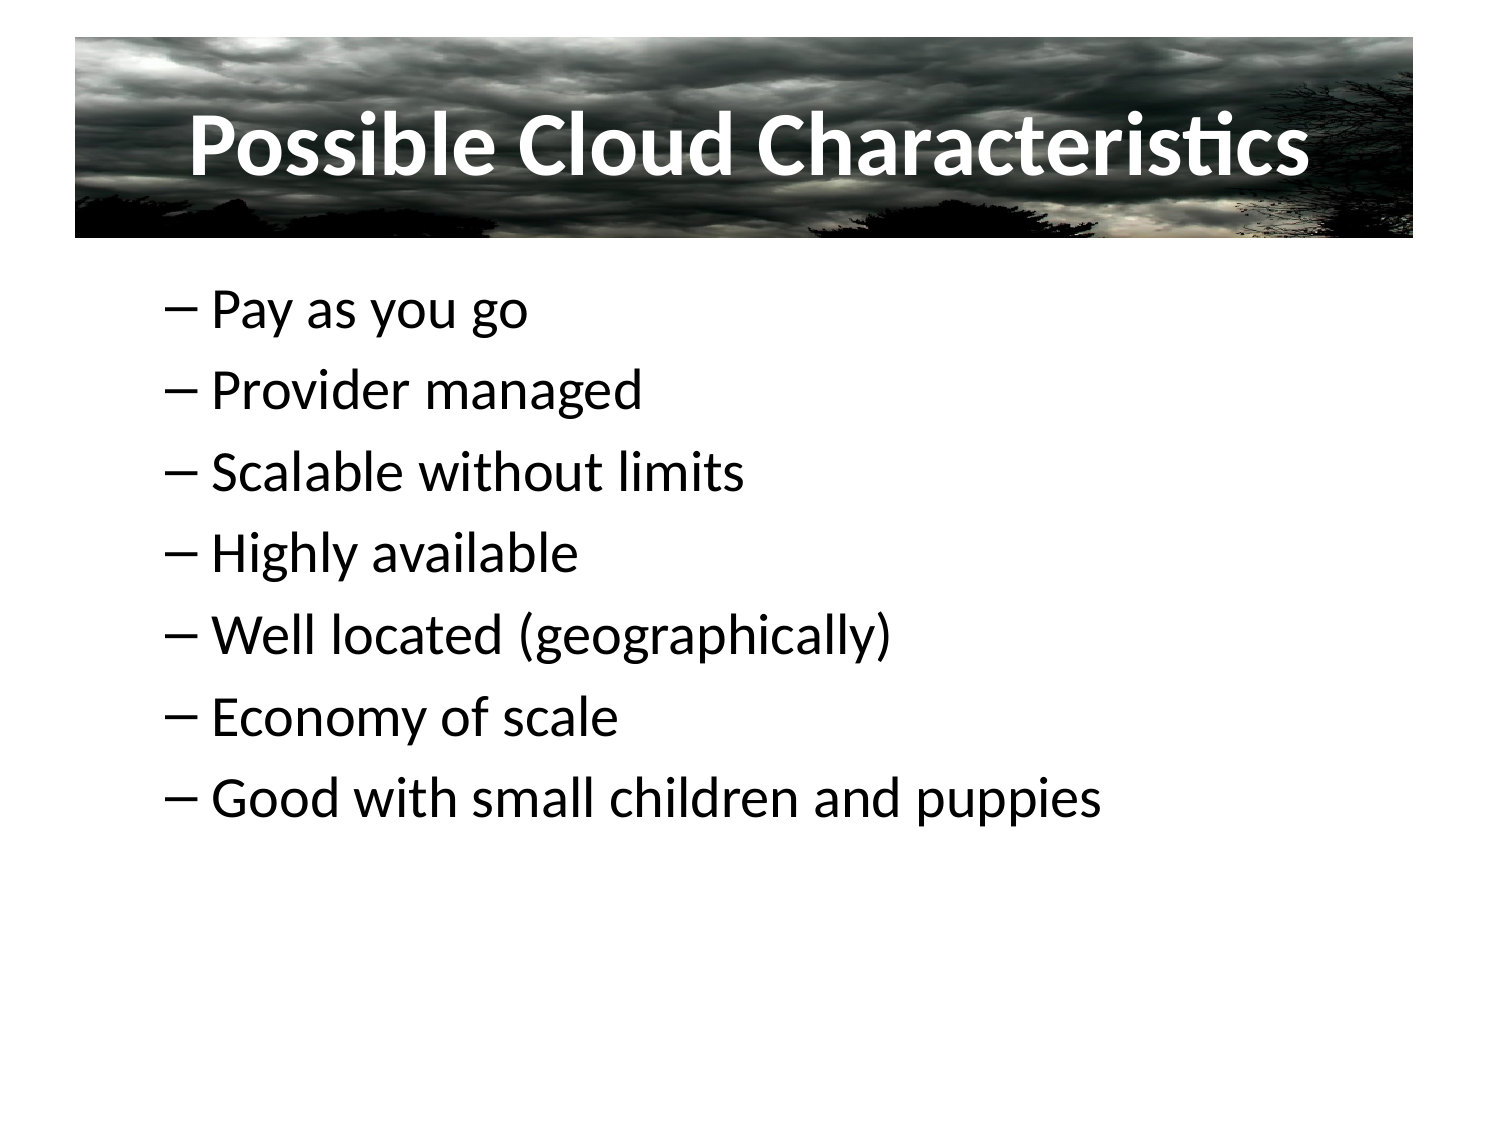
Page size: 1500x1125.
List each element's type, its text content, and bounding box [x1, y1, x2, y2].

picture [74, 37, 1413, 238]
title Possible Cloud Characteristics [1416, 45, 1425, 233]
list Pay as you go Provider managed Scalable without limits Highly available Well located (geographically) Economy of scale Good with small children and puppies [75, 262, 1350, 1038]
